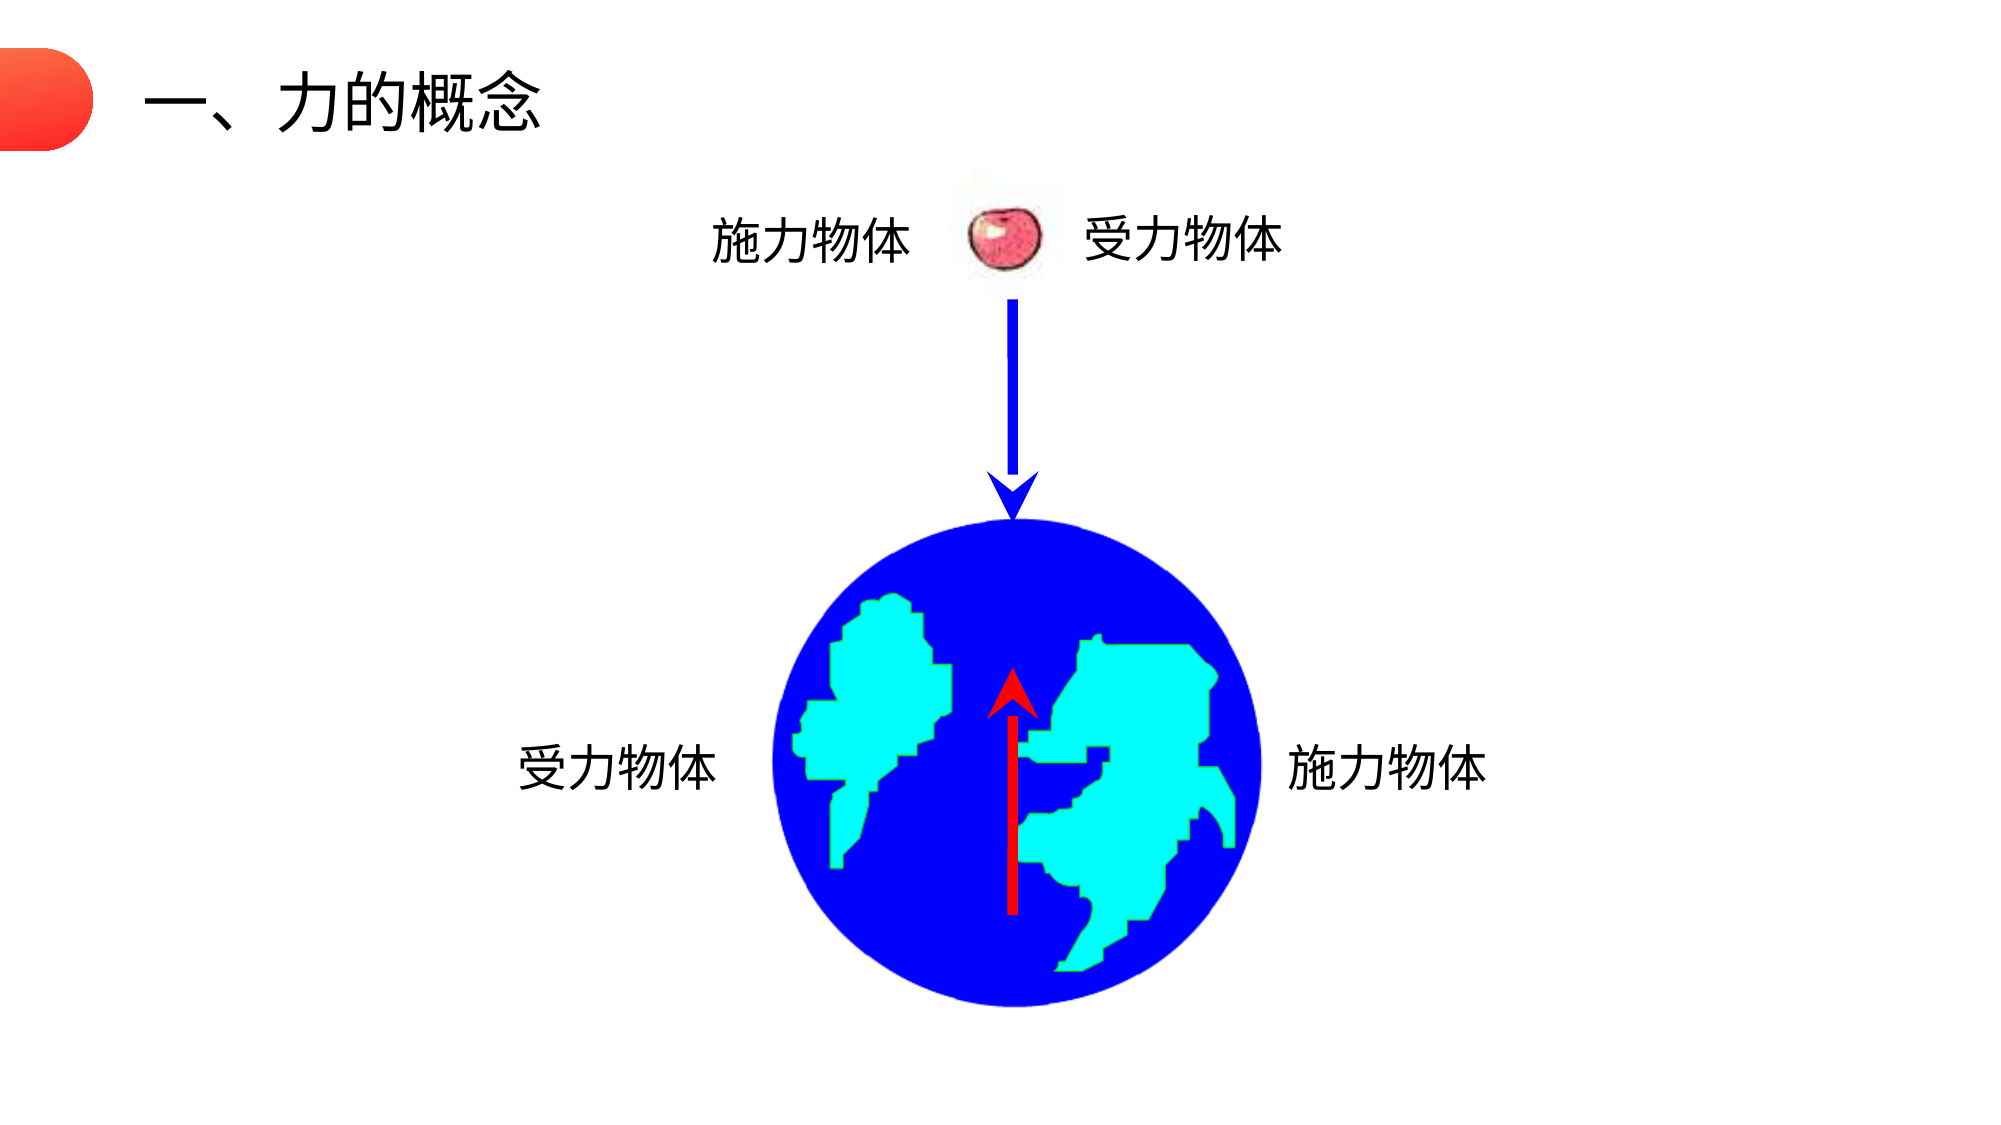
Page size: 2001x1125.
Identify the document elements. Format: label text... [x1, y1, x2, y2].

text_box 受力物体 [1069, 200, 1416, 275]
text_box 一、力的概念 [127, 53, 559, 148]
picture [760, 501, 1284, 1023]
text_box 施力物体 [696, 202, 950, 277]
text_box 施力物体 [1284, 728, 1620, 804]
picture [950, 170, 1069, 300]
text_box 受力物体 [502, 728, 760, 804]
